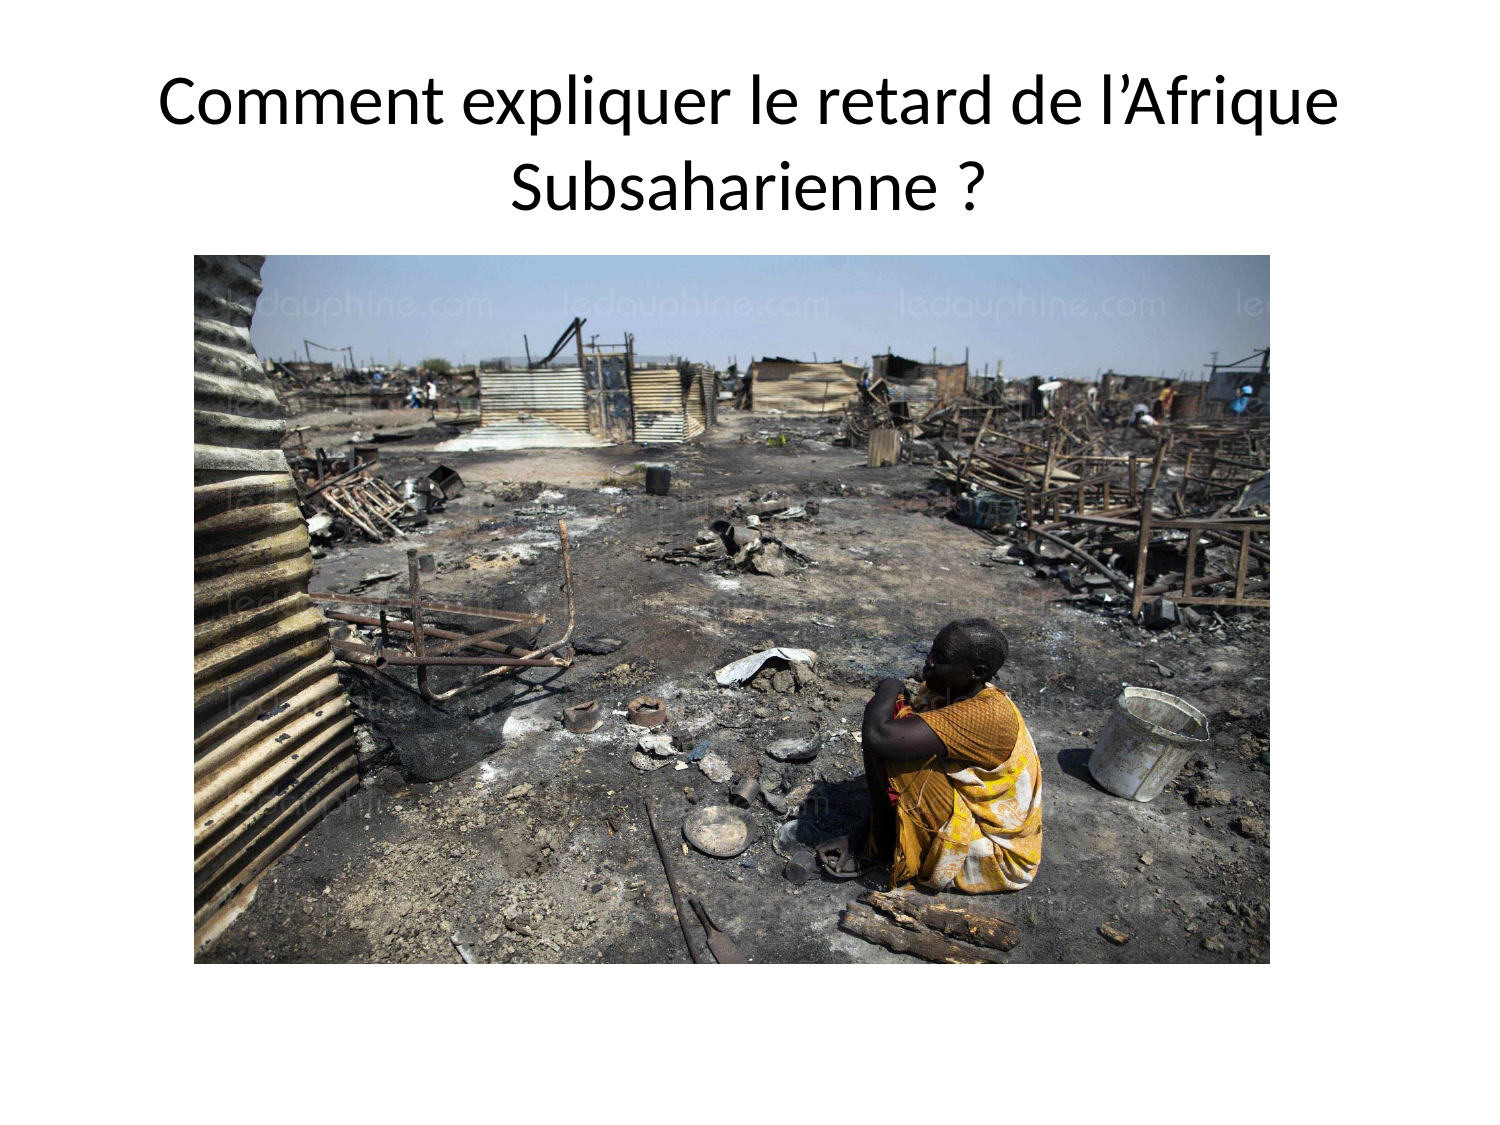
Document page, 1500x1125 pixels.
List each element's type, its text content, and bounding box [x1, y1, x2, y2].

title Comment expliquer le retard de l’Afrique Subsaharienne ? [75, 45, 1425, 233]
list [194, 255, 1270, 965]
